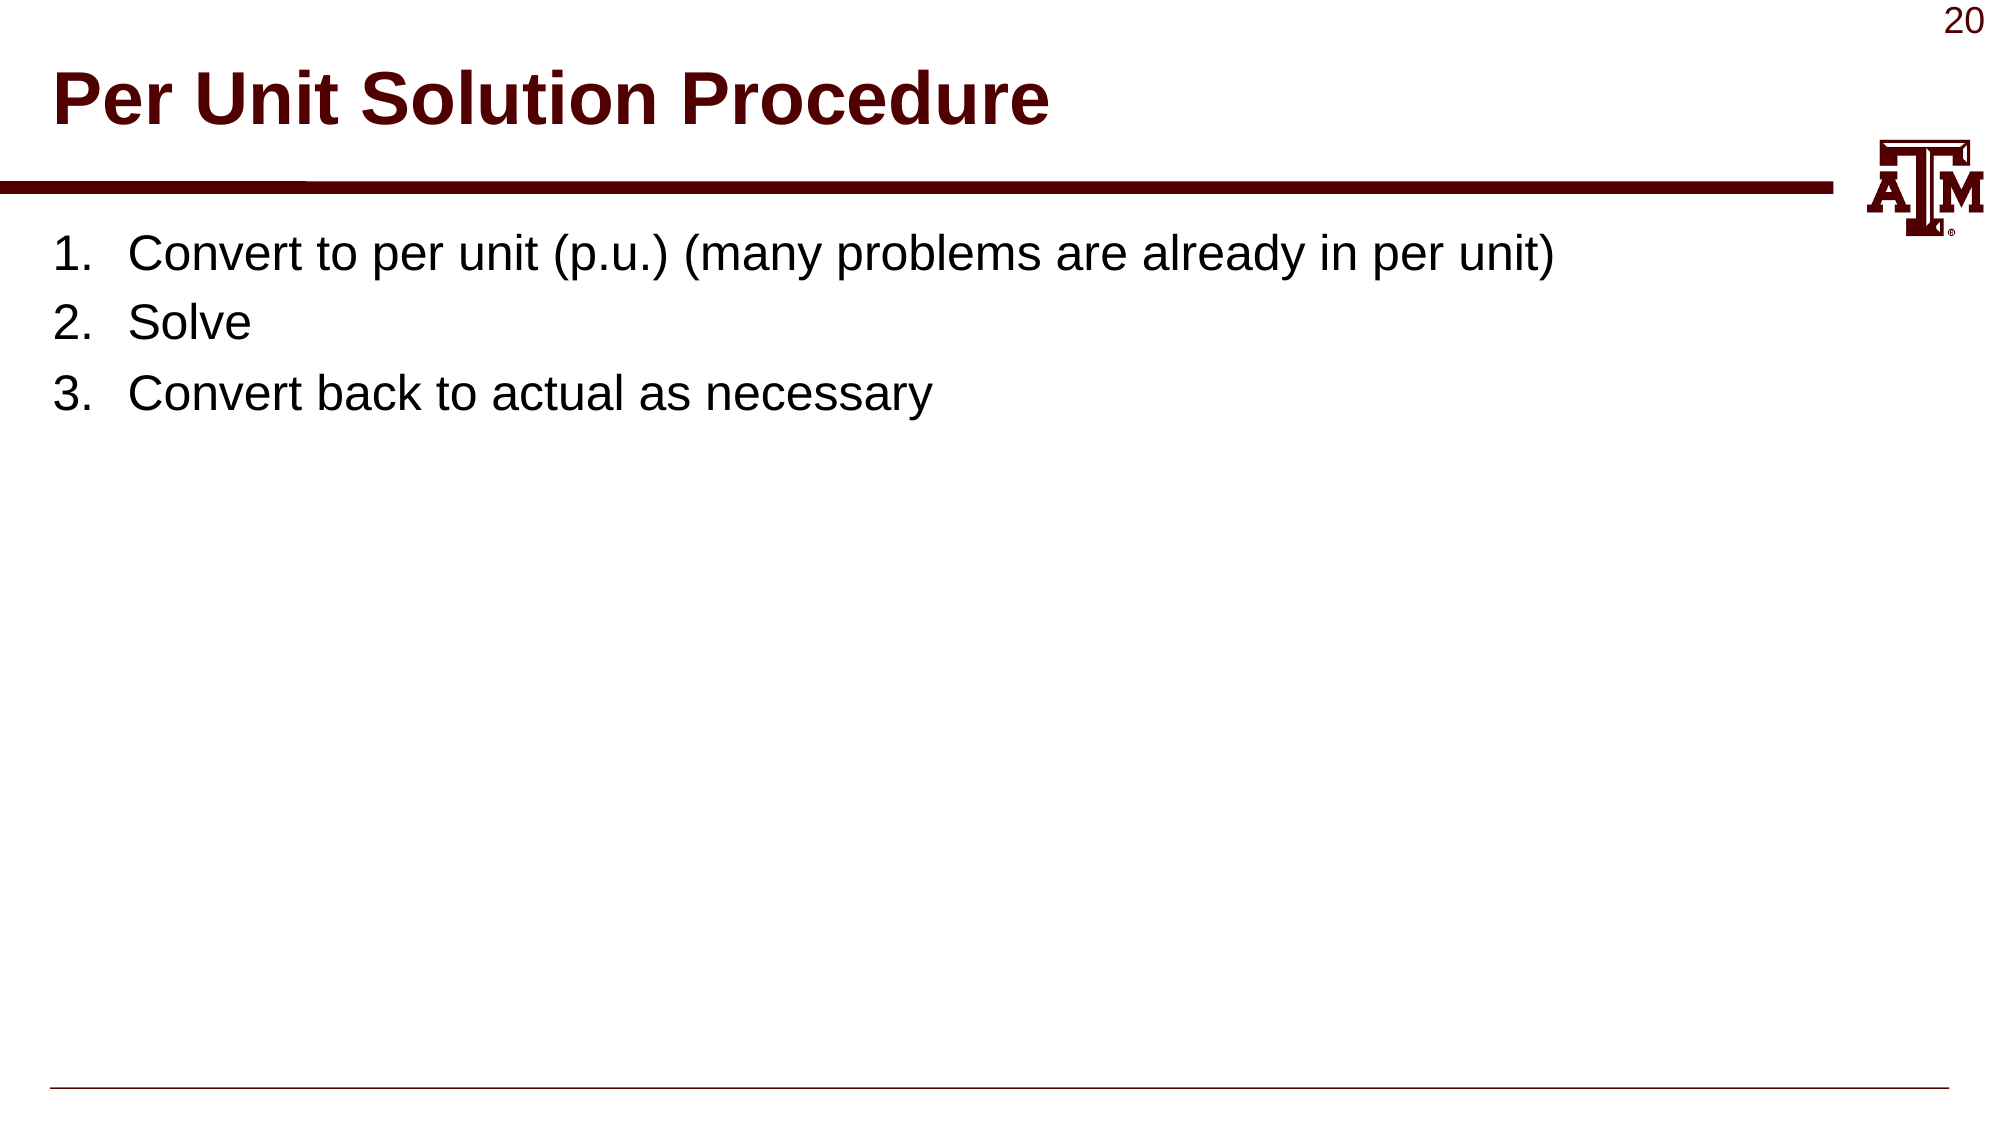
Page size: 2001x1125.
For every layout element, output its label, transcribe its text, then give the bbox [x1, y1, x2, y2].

title Per Unit Solution Procedure [37, 12, 1826, 188]
list Convert to per unit (p.u.) (many problems are already in per unit) Solve Convert back to actual as necessary [37, 212, 1826, 1063]
picture [1850, 112, 2000, 263]
